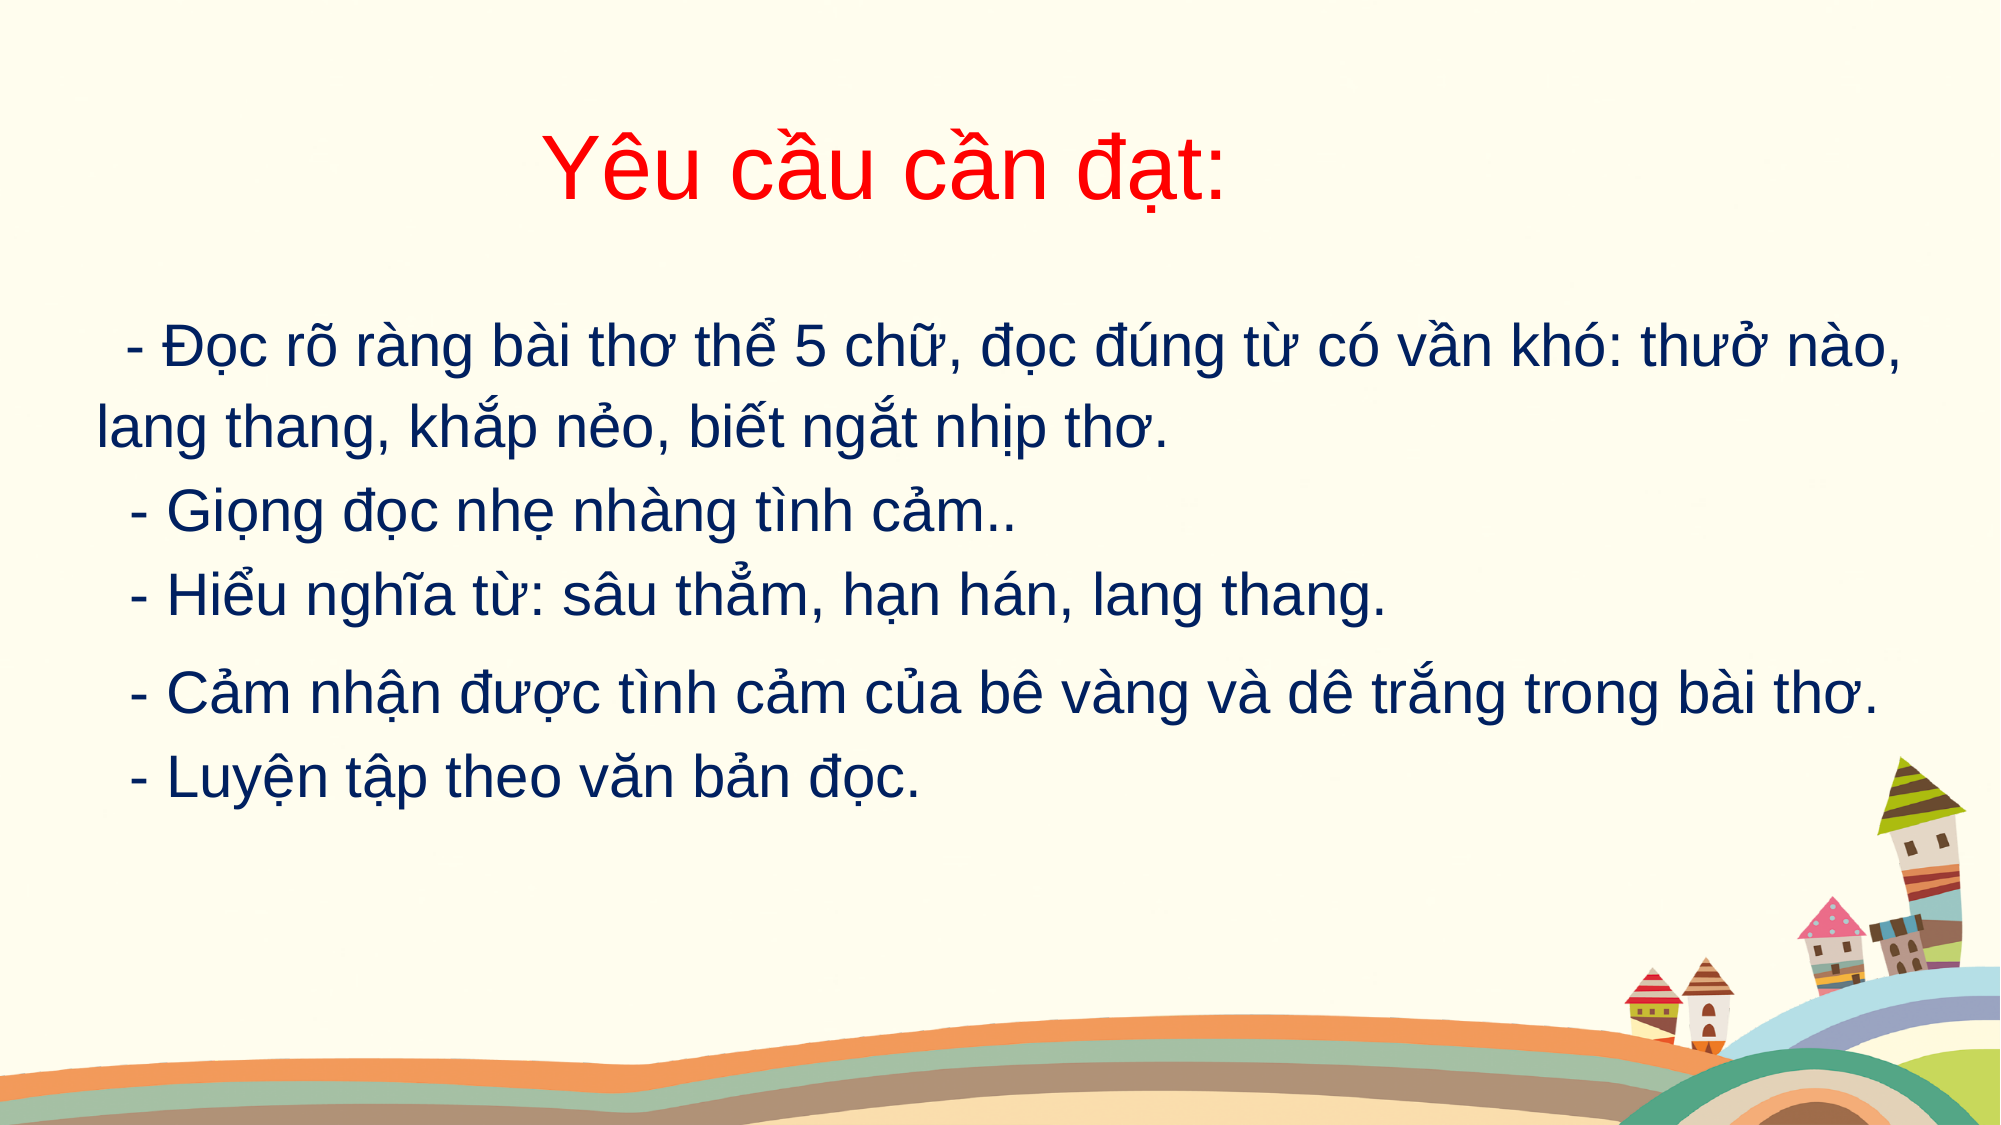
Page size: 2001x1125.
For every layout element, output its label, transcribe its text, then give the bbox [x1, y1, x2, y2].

text_box Yêu cầu cần đạt: [236, 73, 1535, 252]
text_box - Đọc rõ ràng bài thơ thể 5 chữ, đọc đúng từ có vần khó: thưở nào, lang thang, khắp nẻo, biết ngắt nhịp thơ. - Giọng đọc nhẹ nhàng tình cảm.. - Hiểu nghĩa từ: sâu thẳm, hạn hán, lang thang. - Cảm nhận được tình cảm của bê vàng và dê trắng trong bài thơ. - Luyện tập theo văn bản đọc. [81, 252, 1946, 848]
picture [0, 0, 2000, 1125]
